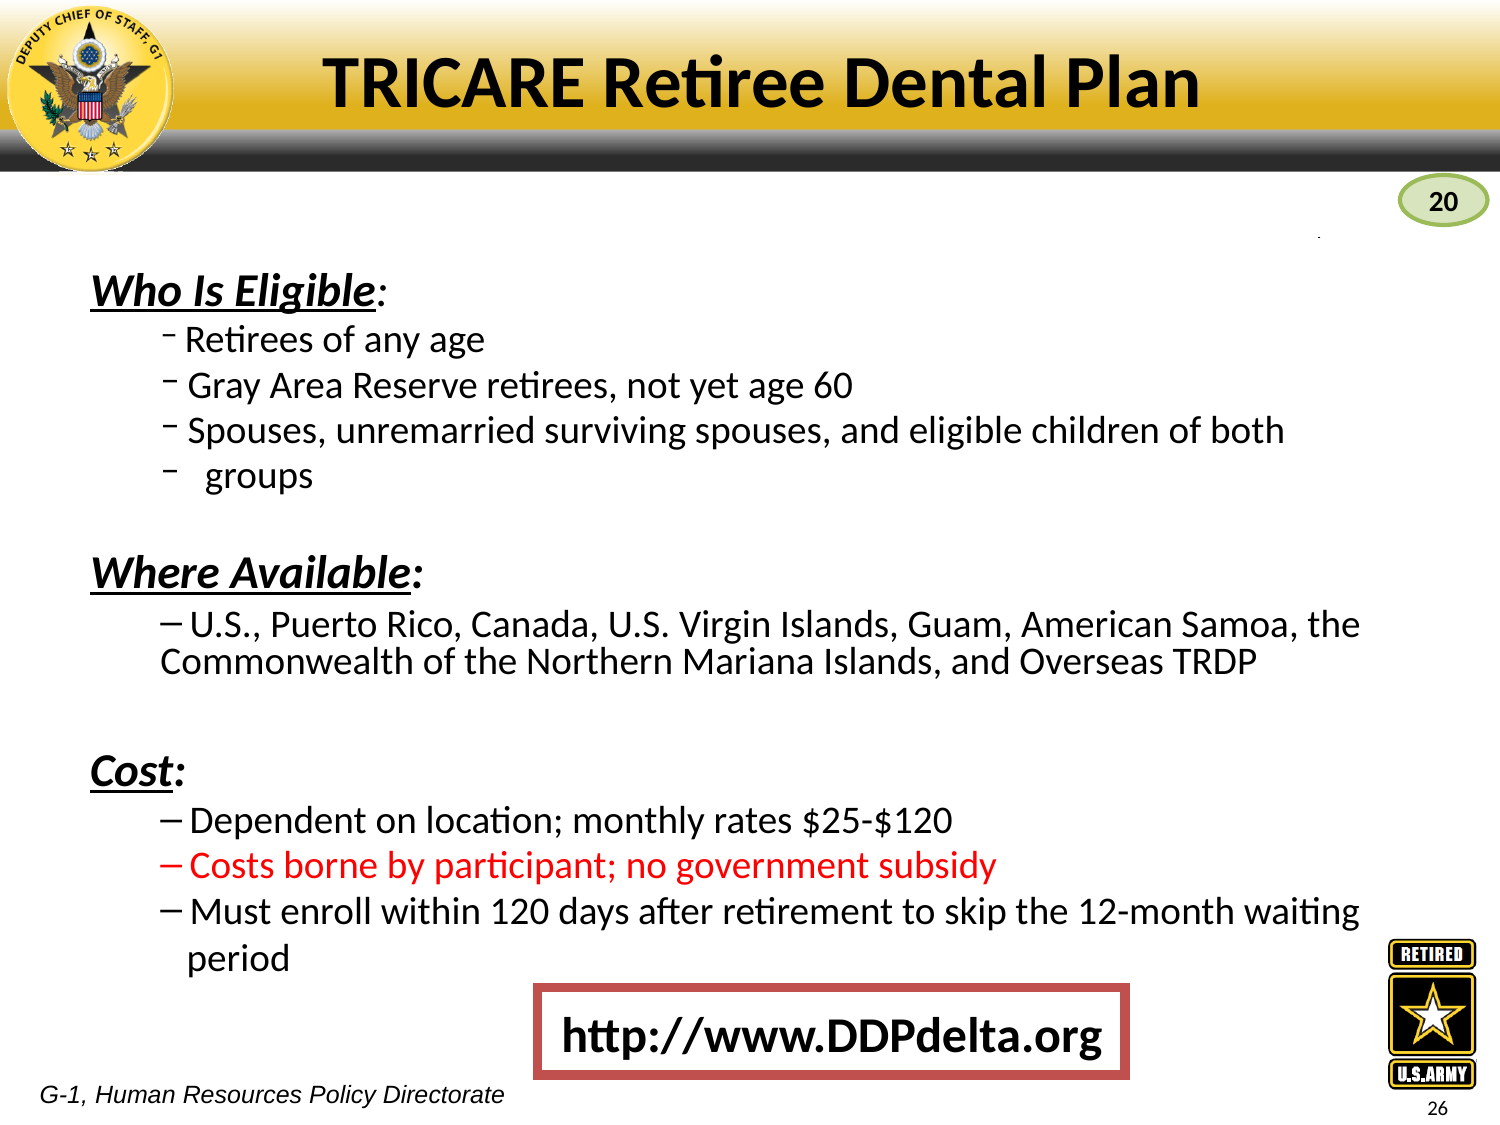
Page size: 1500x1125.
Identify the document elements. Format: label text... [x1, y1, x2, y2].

text_box 20 [1397, 172, 1490, 228]
picture [1387, 937, 1477, 1090]
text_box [237, 987, 1438, 1076]
subtitle Who Is Eligible: Retirees of any age Gray Area Reserve retirees, not yet age 60 Spouses, unremarried surviving spouses, and eligible children of both groups Where Available: U.S., Puerto Rico, Canada, U.S. Virgin Islands, Guam, American Samoa, the Commonwealth of the Northern Mariana Islands, and Overseas TRDP Cost: Dependent on location; monthly rates $25-$120 Costs borne by participant; no government subsidy Must enroll within 120 days after retirement to skip the 12-month waiting period [75, 262, 1475, 988]
picture [0, 0, 1500, 175]
text_box TRICARE Retiree Dental Plan [162, 24, 1363, 130]
